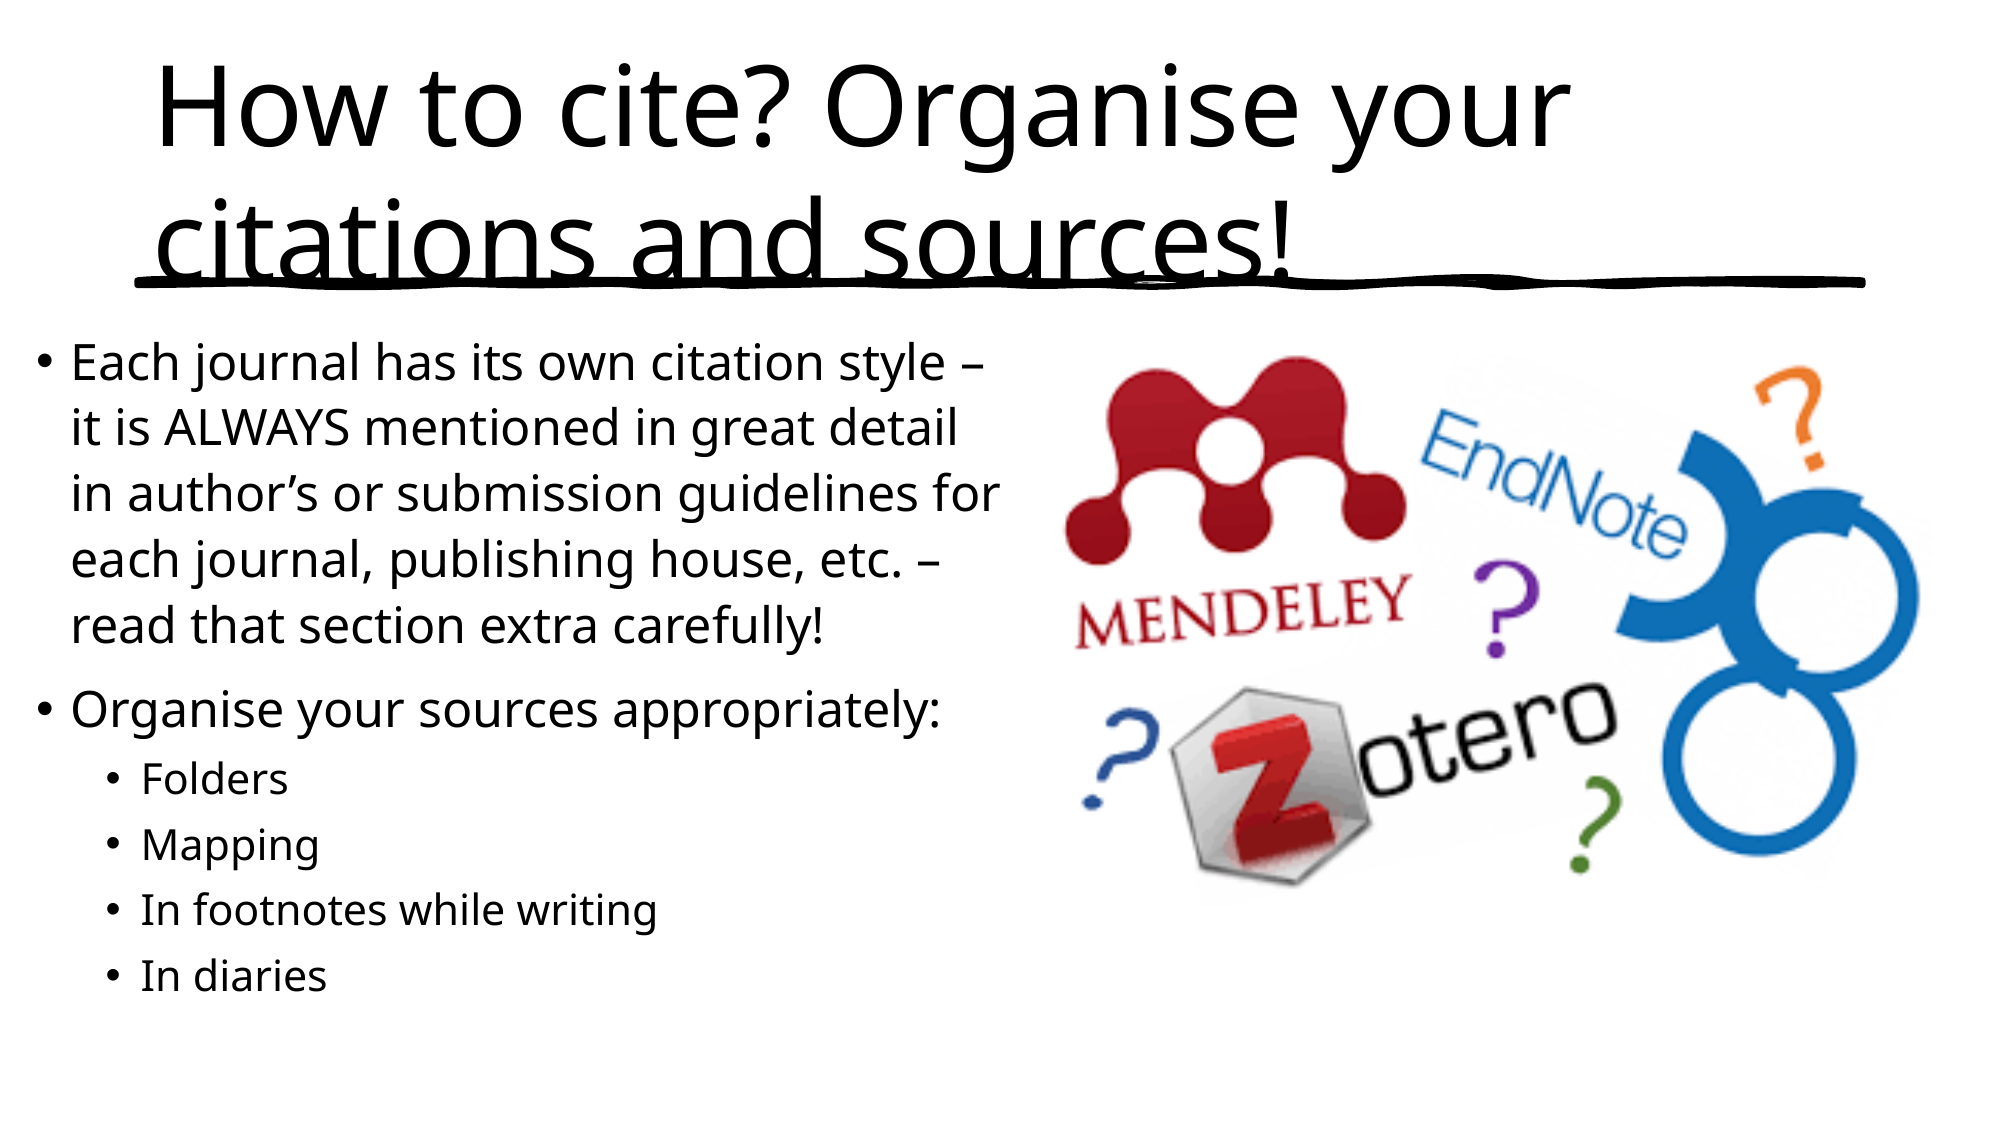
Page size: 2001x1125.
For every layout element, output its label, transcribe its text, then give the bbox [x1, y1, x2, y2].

picture [1061, 354, 1933, 908]
list Each journal has its own citation style – it is ALWAYS mentioned in great detail in author’s or submission guidelines for each journal, publishing house, etc. – read that section extra carefully! Organise your sources appropriately: Folders Mapping In footnotes while writing In diaries [21, 316, 1021, 1066]
title How to cite? Organise your citations and sources! [137, 59, 1863, 278]
